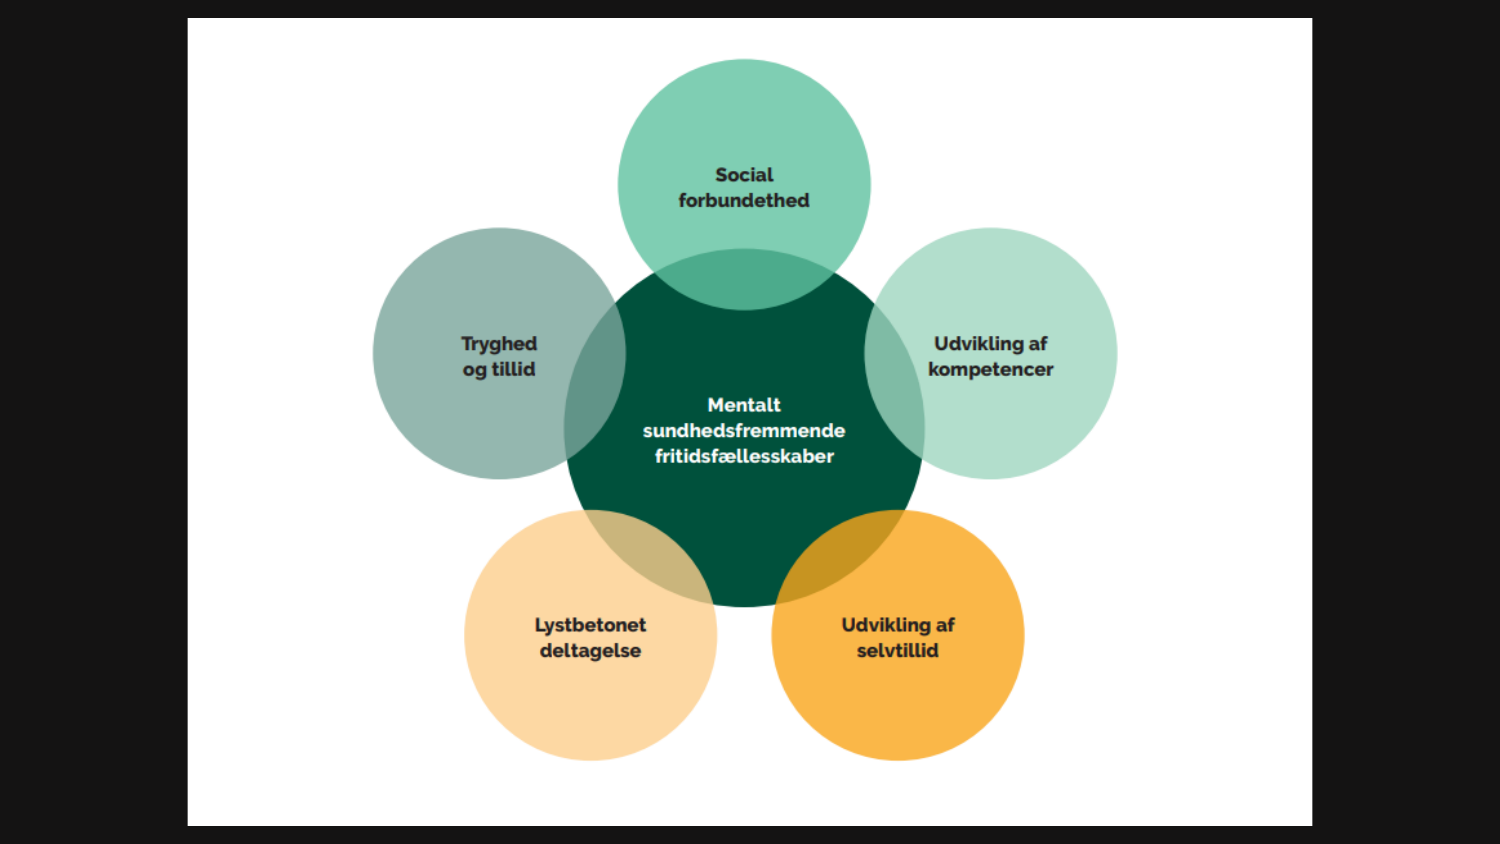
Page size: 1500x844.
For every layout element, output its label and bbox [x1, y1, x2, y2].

picture [187, 18, 1313, 826]
